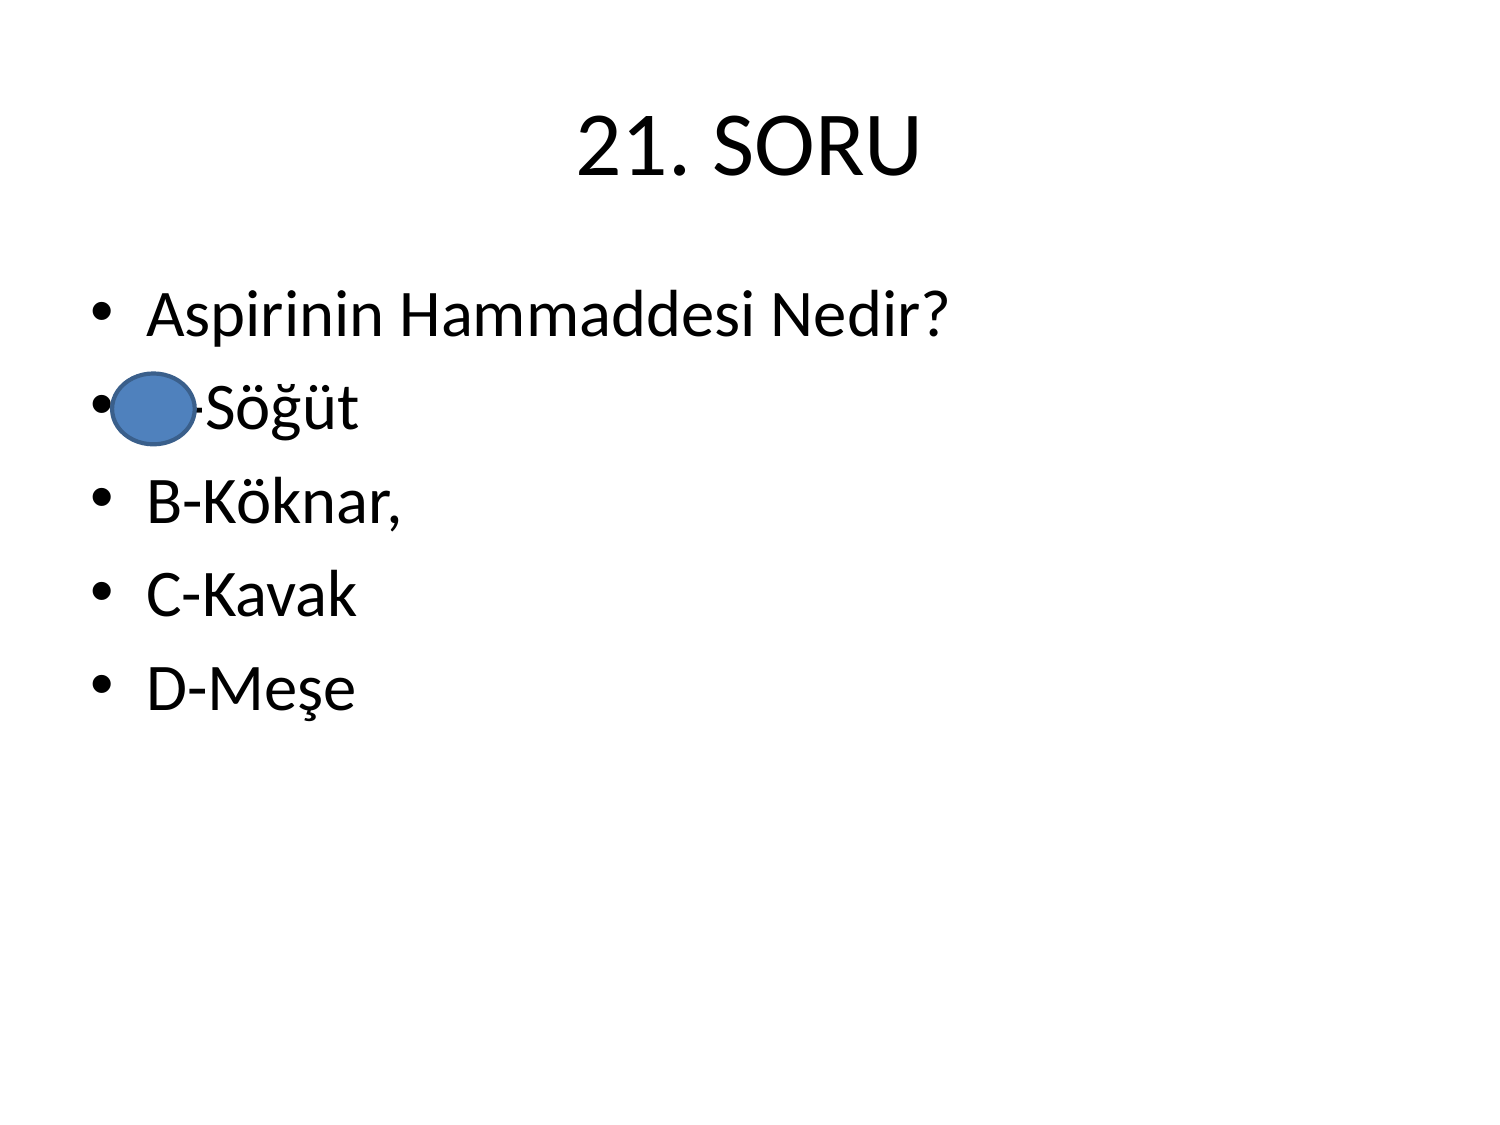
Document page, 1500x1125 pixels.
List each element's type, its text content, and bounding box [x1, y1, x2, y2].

title 21. SORU [75, 45, 1425, 233]
text_box [109, 371, 197, 447]
list Aspirinin Hammaddesi Nedir? A-Söğüt B-Köknar, C-Kavak D-Meşe [75, 262, 1425, 1005]
